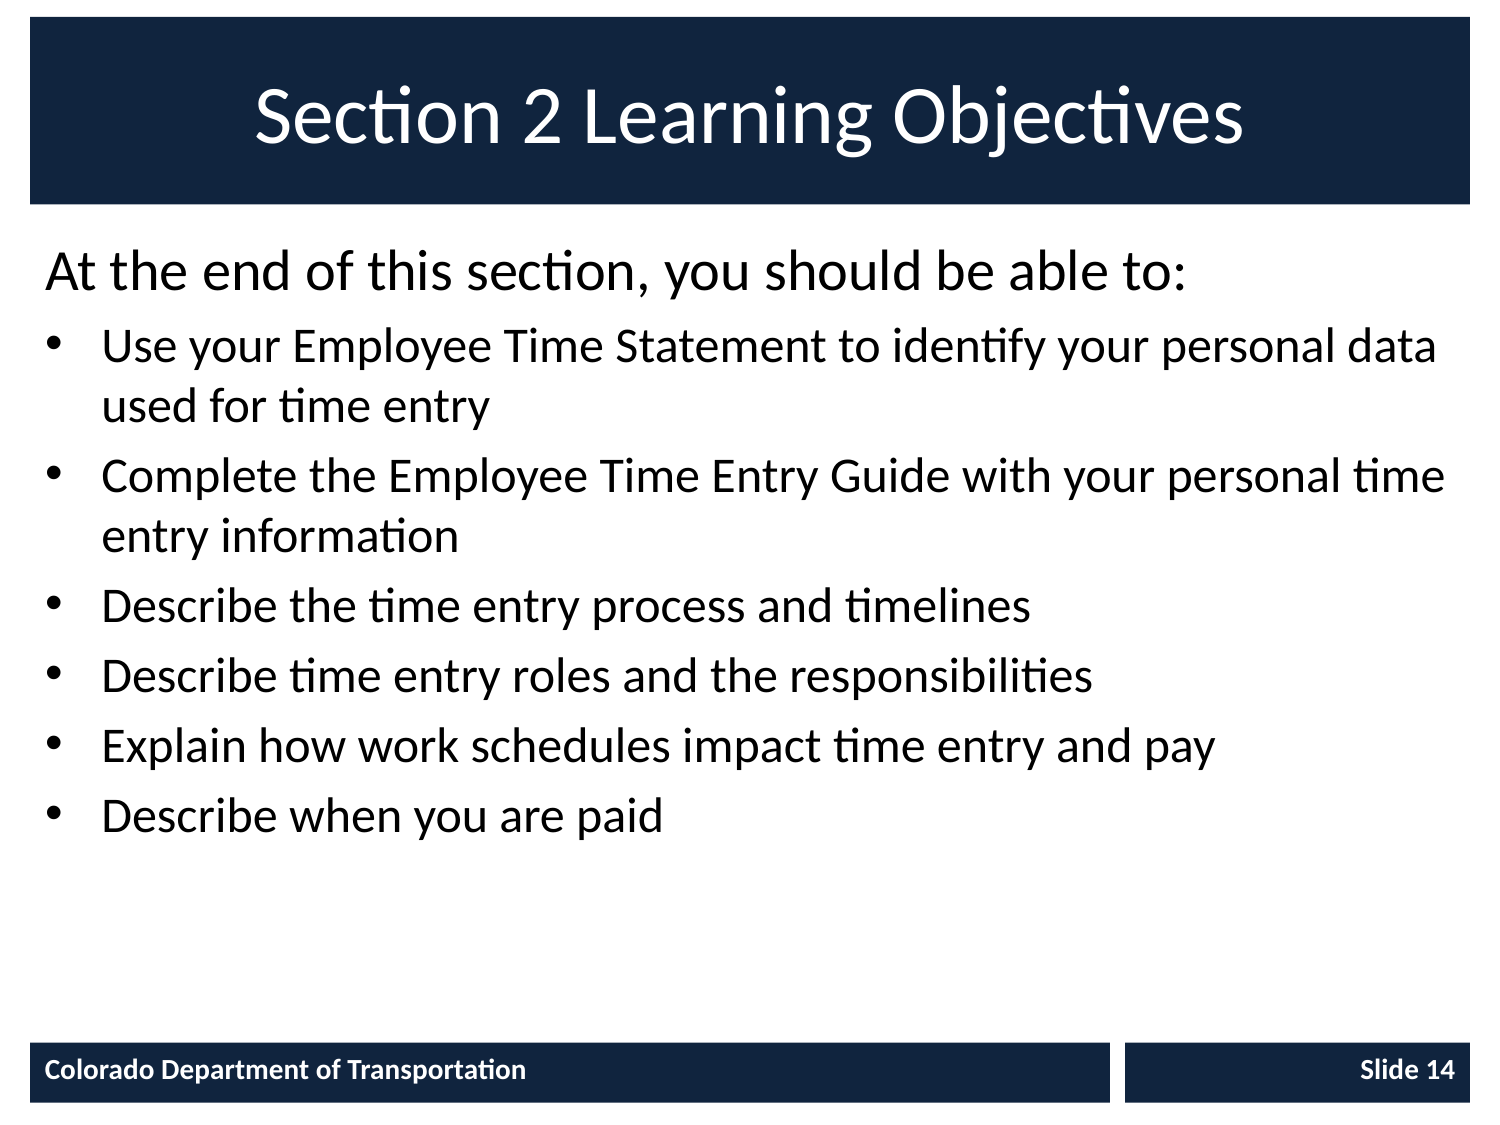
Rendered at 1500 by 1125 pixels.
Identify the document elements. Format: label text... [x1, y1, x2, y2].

title Section 2 Learning Objectives [29, 16, 1471, 205]
slide_number Slide 14 [1125, 1042, 1470, 1103]
footer Colorado Department of Transportation [30, 1042, 1110, 1103]
list At the end of this section, you should be able to: Use your Employee Time Statement to identify your personal data used for time entry Complete the Employee Time Entry Guide with your personal time entry information Describe the time entry process and timelines Describe time entry roles and the responsibilities Explain how work schedules impact time entry and pay Describe when you are paid [29, 224, 1471, 1036]
